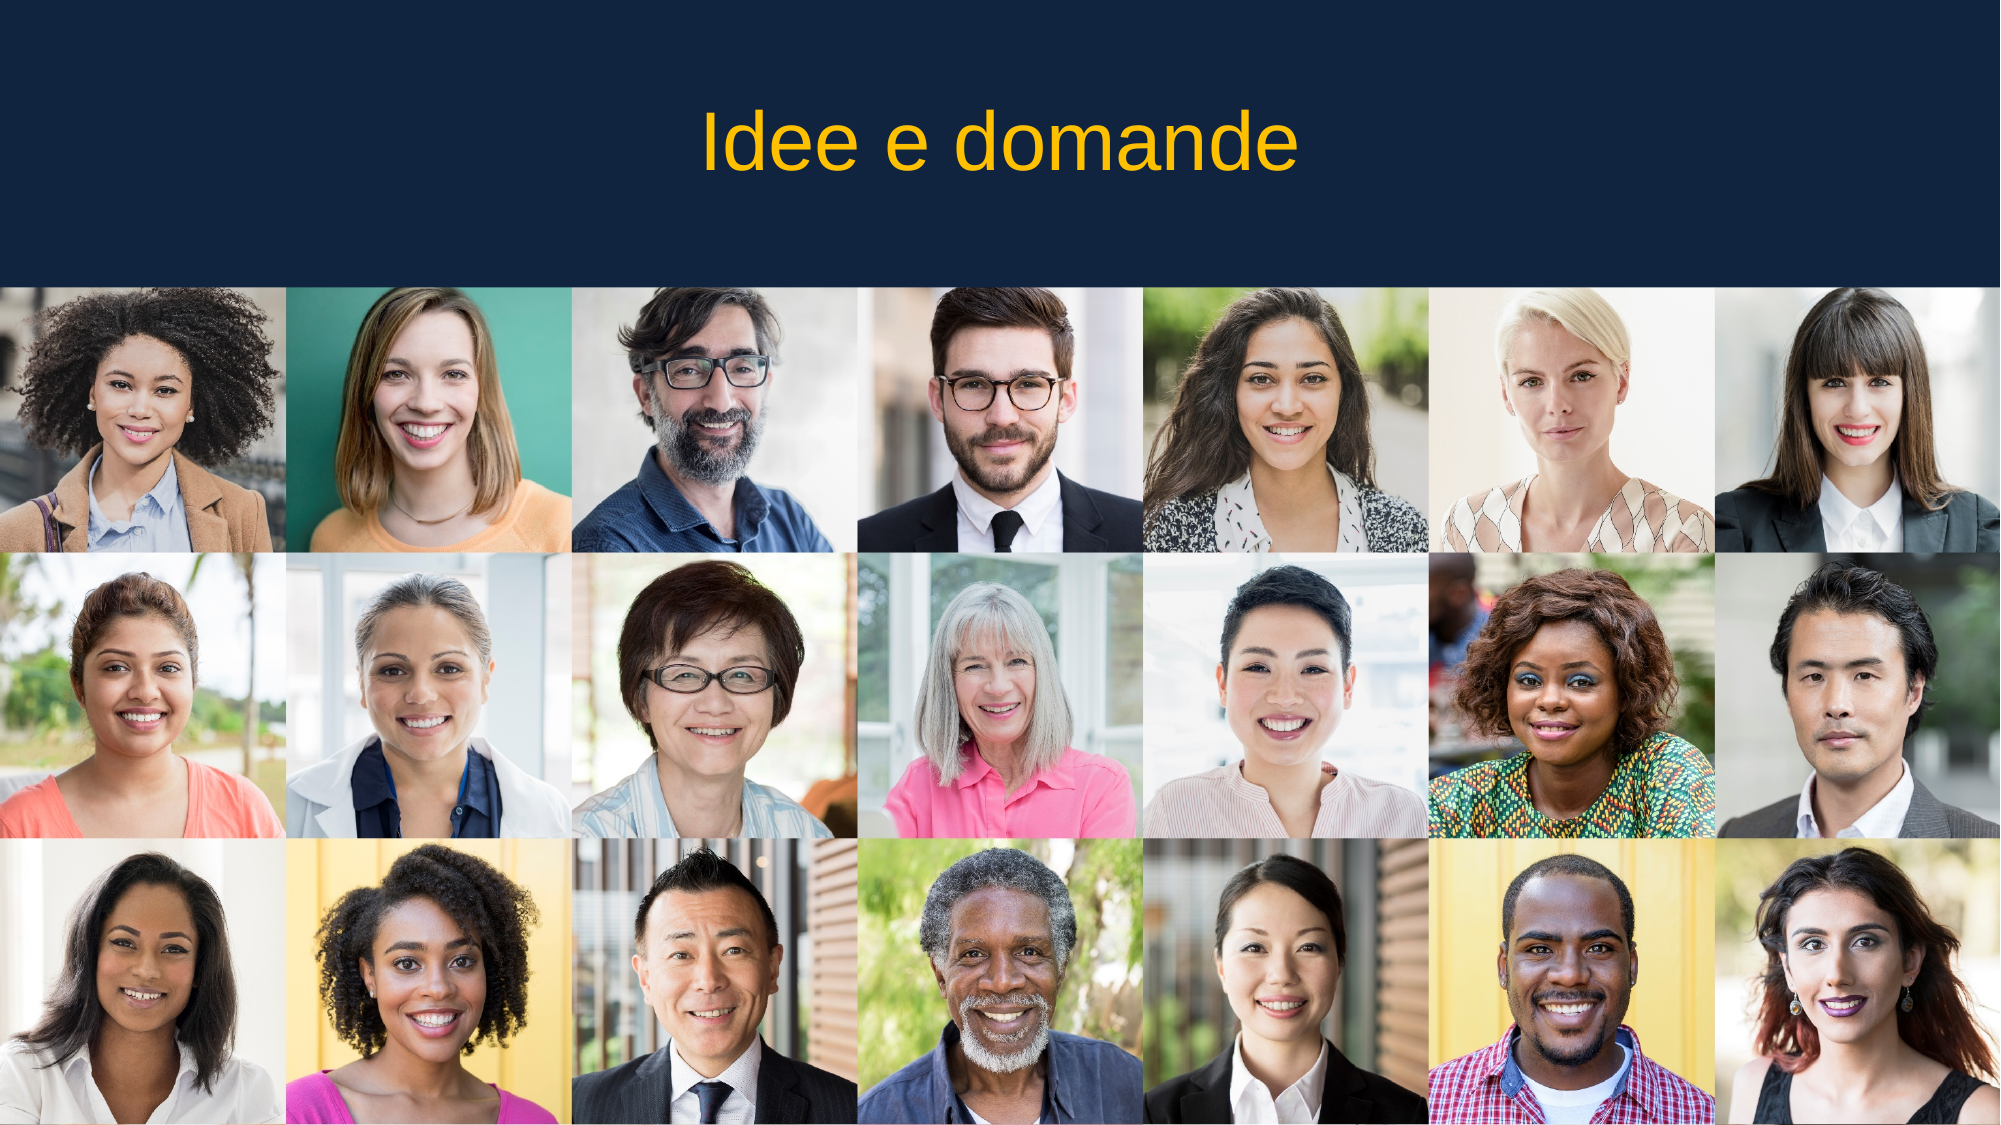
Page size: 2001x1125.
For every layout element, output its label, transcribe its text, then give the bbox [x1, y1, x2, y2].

picture [0, 288, 2000, 1125]
title Idee e domande [0, 0, 2000, 288]
